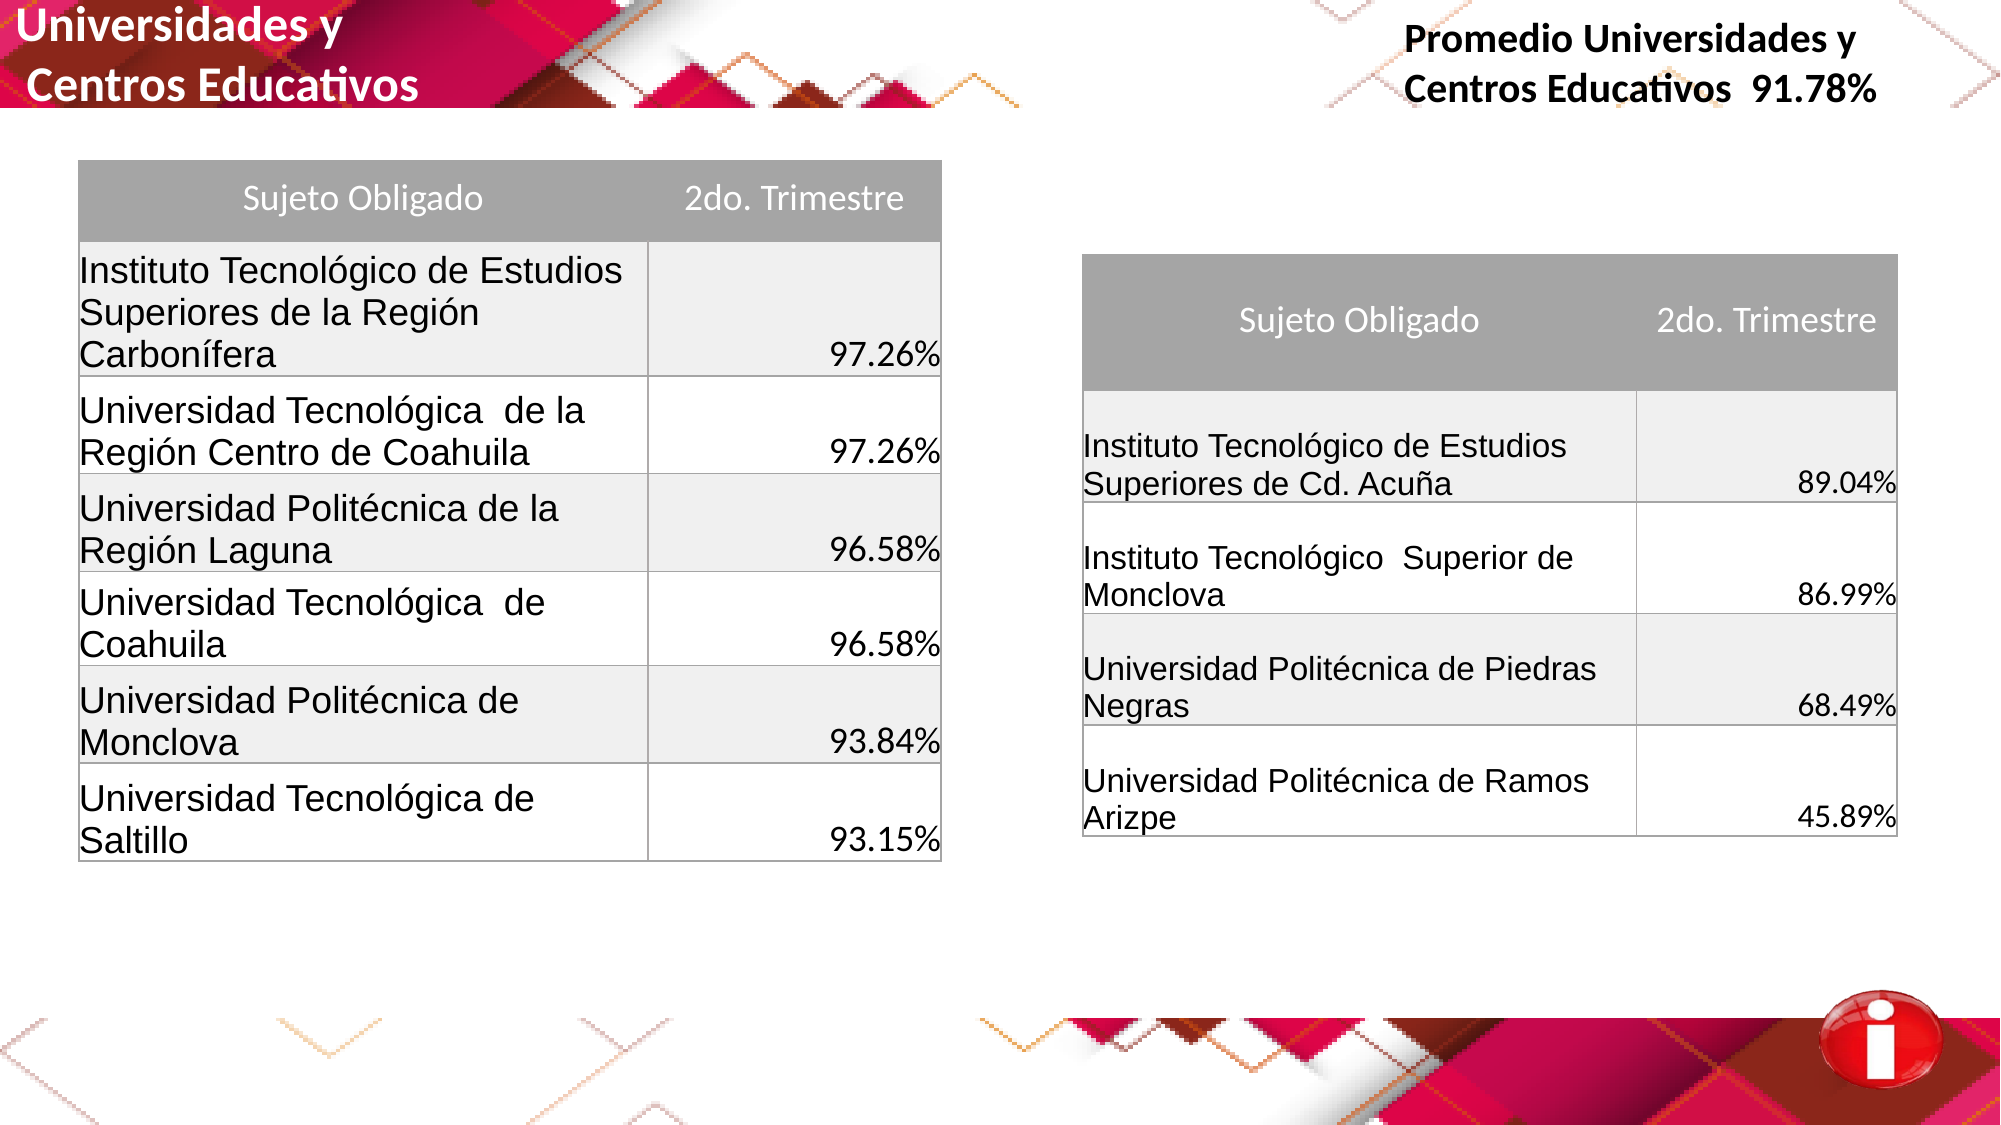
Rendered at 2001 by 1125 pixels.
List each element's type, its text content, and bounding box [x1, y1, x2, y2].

table_cell 93.15% [649, 764, 940, 860]
table_cell 45.89% [1637, 726, 1896, 835]
picture [0, 987, 2000, 1125]
text_box Universidades y Centros Educativos [0, 0, 717, 119]
table_cell 97.26% [649, 242, 940, 375]
table_cell Universidad Politécnica de Monclova [80, 666, 647, 762]
table_cell 96.58% [649, 474, 940, 571]
table_header Sujeto Obligado [80, 162, 648, 240]
table_header Sujeto Obligado [1084, 256, 1637, 390]
table_cell 97.26% [649, 377, 940, 473]
table_cell 89.04% [1637, 391, 1896, 501]
table_cell Universidad Politécnica de Piedras Negras [1084, 614, 1636, 724]
table_cell Universidad Politécnica de la Región Laguna [80, 474, 647, 571]
table_header 2do. Trimestre [648, 162, 940, 240]
table_header 2do. Trimestre [1637, 256, 1896, 390]
table_cell 96.58% [649, 572, 940, 665]
table_cell Instituto Tecnológico Superior de Monclova [1084, 503, 1636, 613]
table_cell Universidad Politécnica de Ramos Arizpe [1084, 726, 1636, 835]
table_cell Universidad Tecnológica de la Región Centro de Coahuila [80, 377, 647, 473]
picture [717, 0, 2001, 108]
text_box Promedio Universidades y Centros Educativos 91.78% [1389, 3, 1996, 119]
table_cell Universidad Tecnológica de Coahuila [80, 572, 647, 665]
table_cell Instituto Tecnológico de Estudios Superiores de la Región Carbonífera [80, 242, 647, 375]
table_cell Universidad Tecnológica de Saltillo [80, 764, 647, 860]
table_cell Instituto Tecnológico de Estudios Superiores de Cd. Acuña [1084, 391, 1636, 501]
table_cell 86.99% [1637, 503, 1896, 613]
table_cell 68.49% [1637, 614, 1896, 724]
table_cell 93.84% [649, 666, 940, 762]
